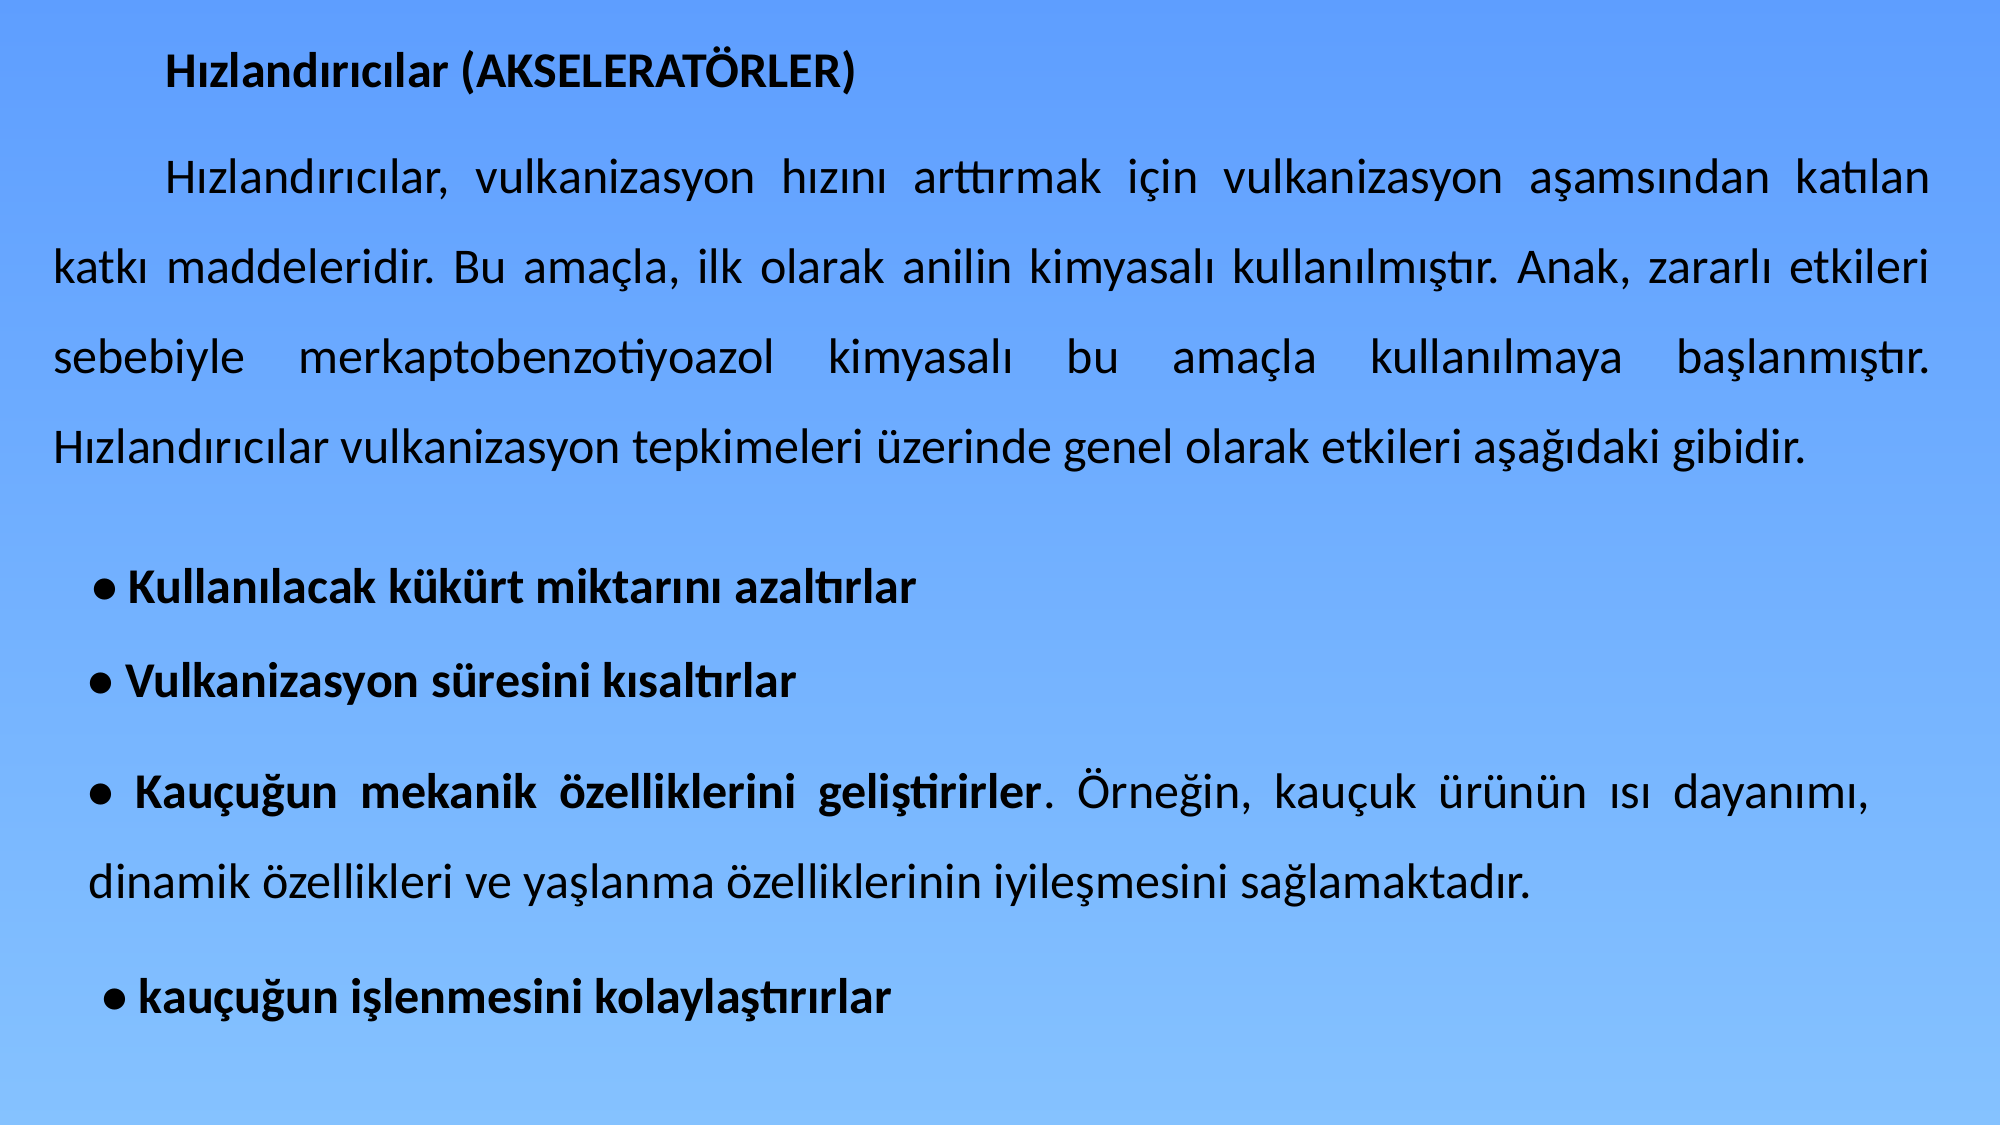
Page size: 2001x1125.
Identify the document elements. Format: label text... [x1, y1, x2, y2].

text_box • Kullanılacak kükürt miktarını azaltırlar • Vulkanizasyon süresini kısaltırlar • Kauçuğun mekanik özelliklerini geliştirirler. Örneğin, kauçuk ürünün ısı dayanımı, dinamik özellikleri ve yaşlanma özelliklerinin iyileşmesini sağlamaktadır. • kauçuğun işlenmesini kolaylaştırırlar [0, 516, 1908, 1032]
text_box Hızlandırıcılar (AKSELERATÖRLER) Hızlandırıcılar, vulkanizasyon hızını arttırmak için vulkanizasyon aşamsından katılan katkı maddeleridir. Bu amaçla, ilk olarak anilin kimyasalı kullanılmıştır. Anak, zararlı etkileri sebebiyle merkaptobenzotiyoazol kimyasalı bu amaçla kullanılmaya başlanmıştır. Hızlandırıcılar vulkanizasyon tepkimeleri üzerinde genel olarak etkileri aşağıdaki gibidir. [38, 0, 1947, 482]
